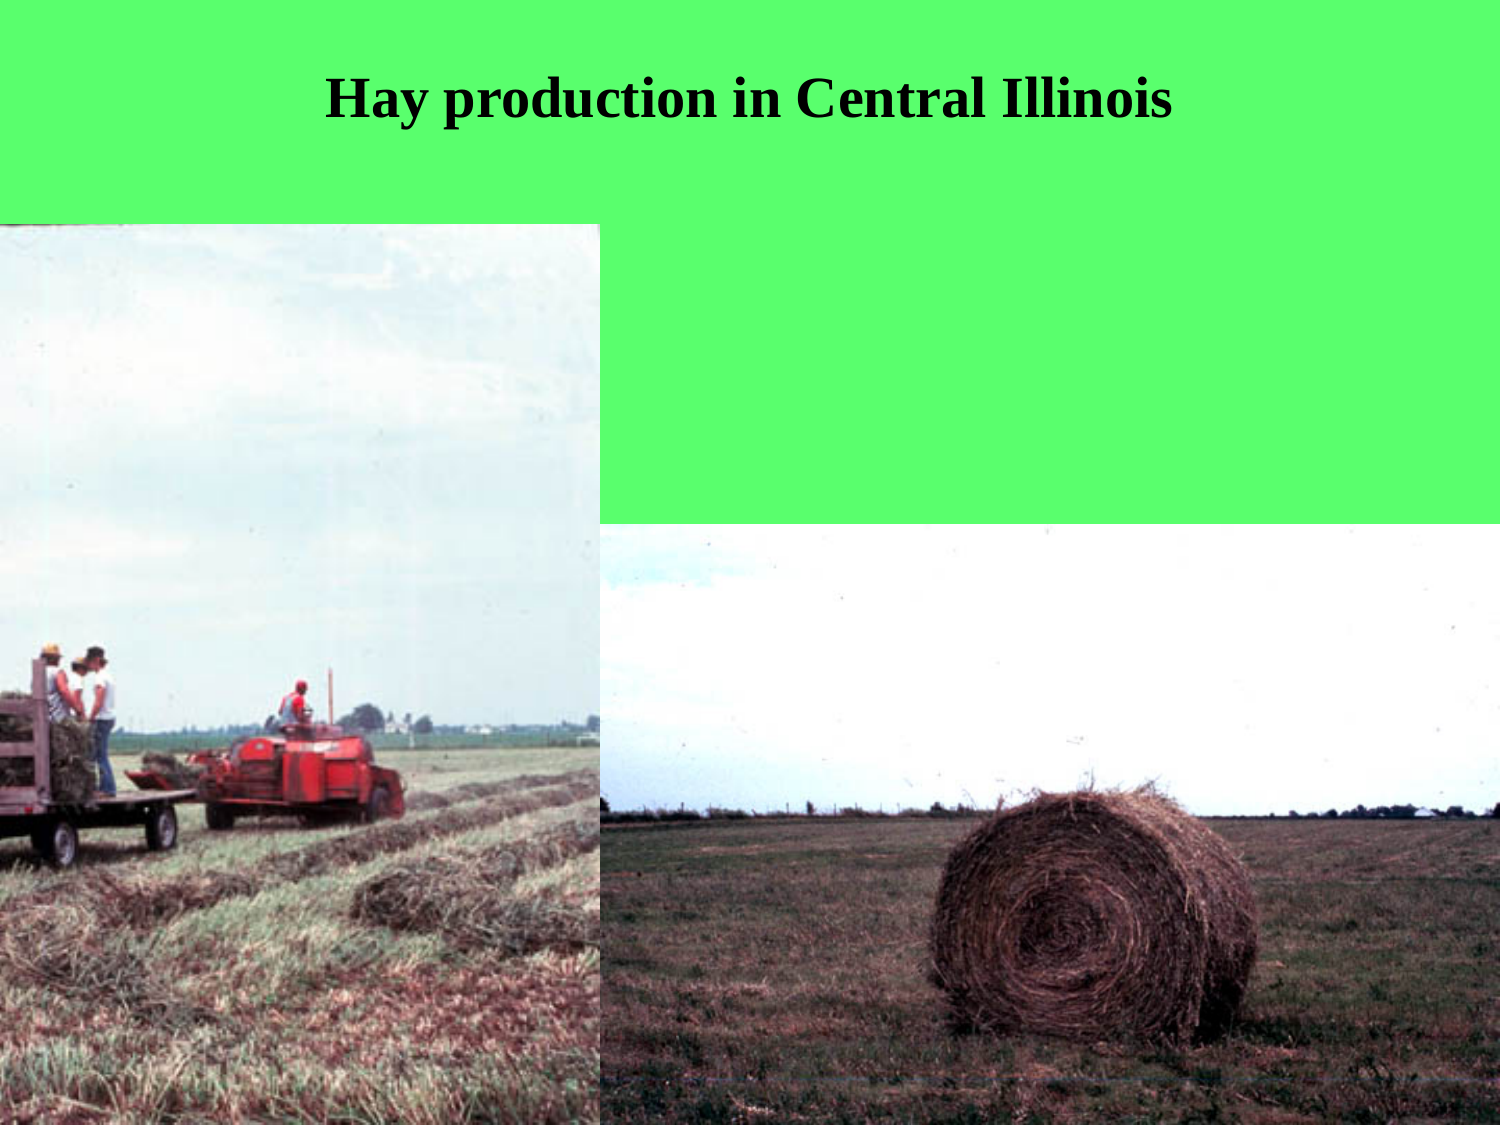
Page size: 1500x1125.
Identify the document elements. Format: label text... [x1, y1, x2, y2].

picture [0, 224, 1500, 1125]
title Hay production in Central Illinois [112, 50, 1388, 138]
